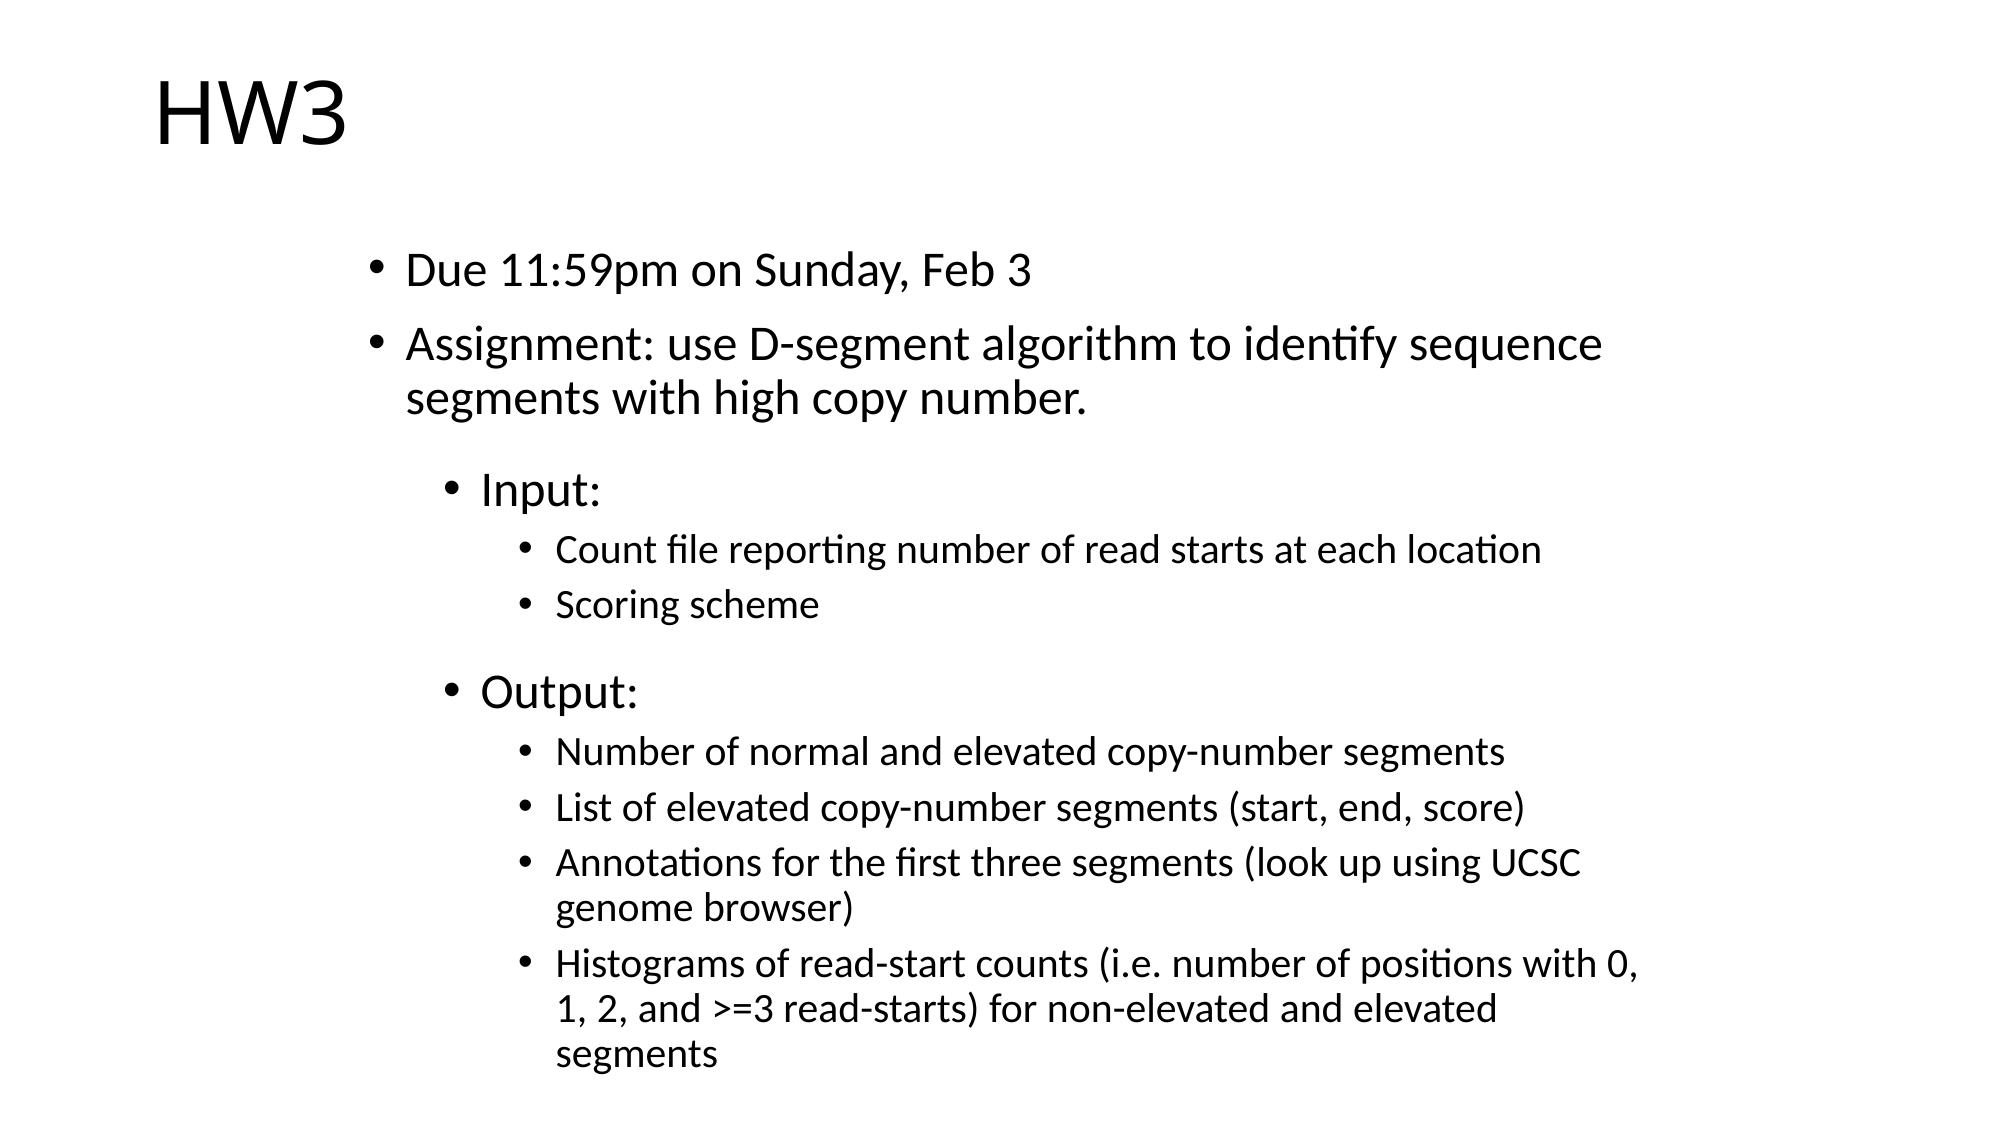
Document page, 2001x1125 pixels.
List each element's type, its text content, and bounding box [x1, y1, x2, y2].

list Due 11:59pm on Sunday, Feb 3 Assignment: use D-segment algorithm to identify sequence segments with high copy number. Input: Count file reporting number of read starts at each location Scoring scheme Output: Number of normal and elevated copy-number segments List of elevated copy-number segments (start, end, score) Annotations for the first three segments (look up using UCSC genome browser) Histograms of read-start counts (i.e. number of positions with 0, 1, 2, and >=3 read-starts) for non-elevated and elevated segments [353, 235, 1684, 1091]
title HW3 [137, 59, 1863, 278]
